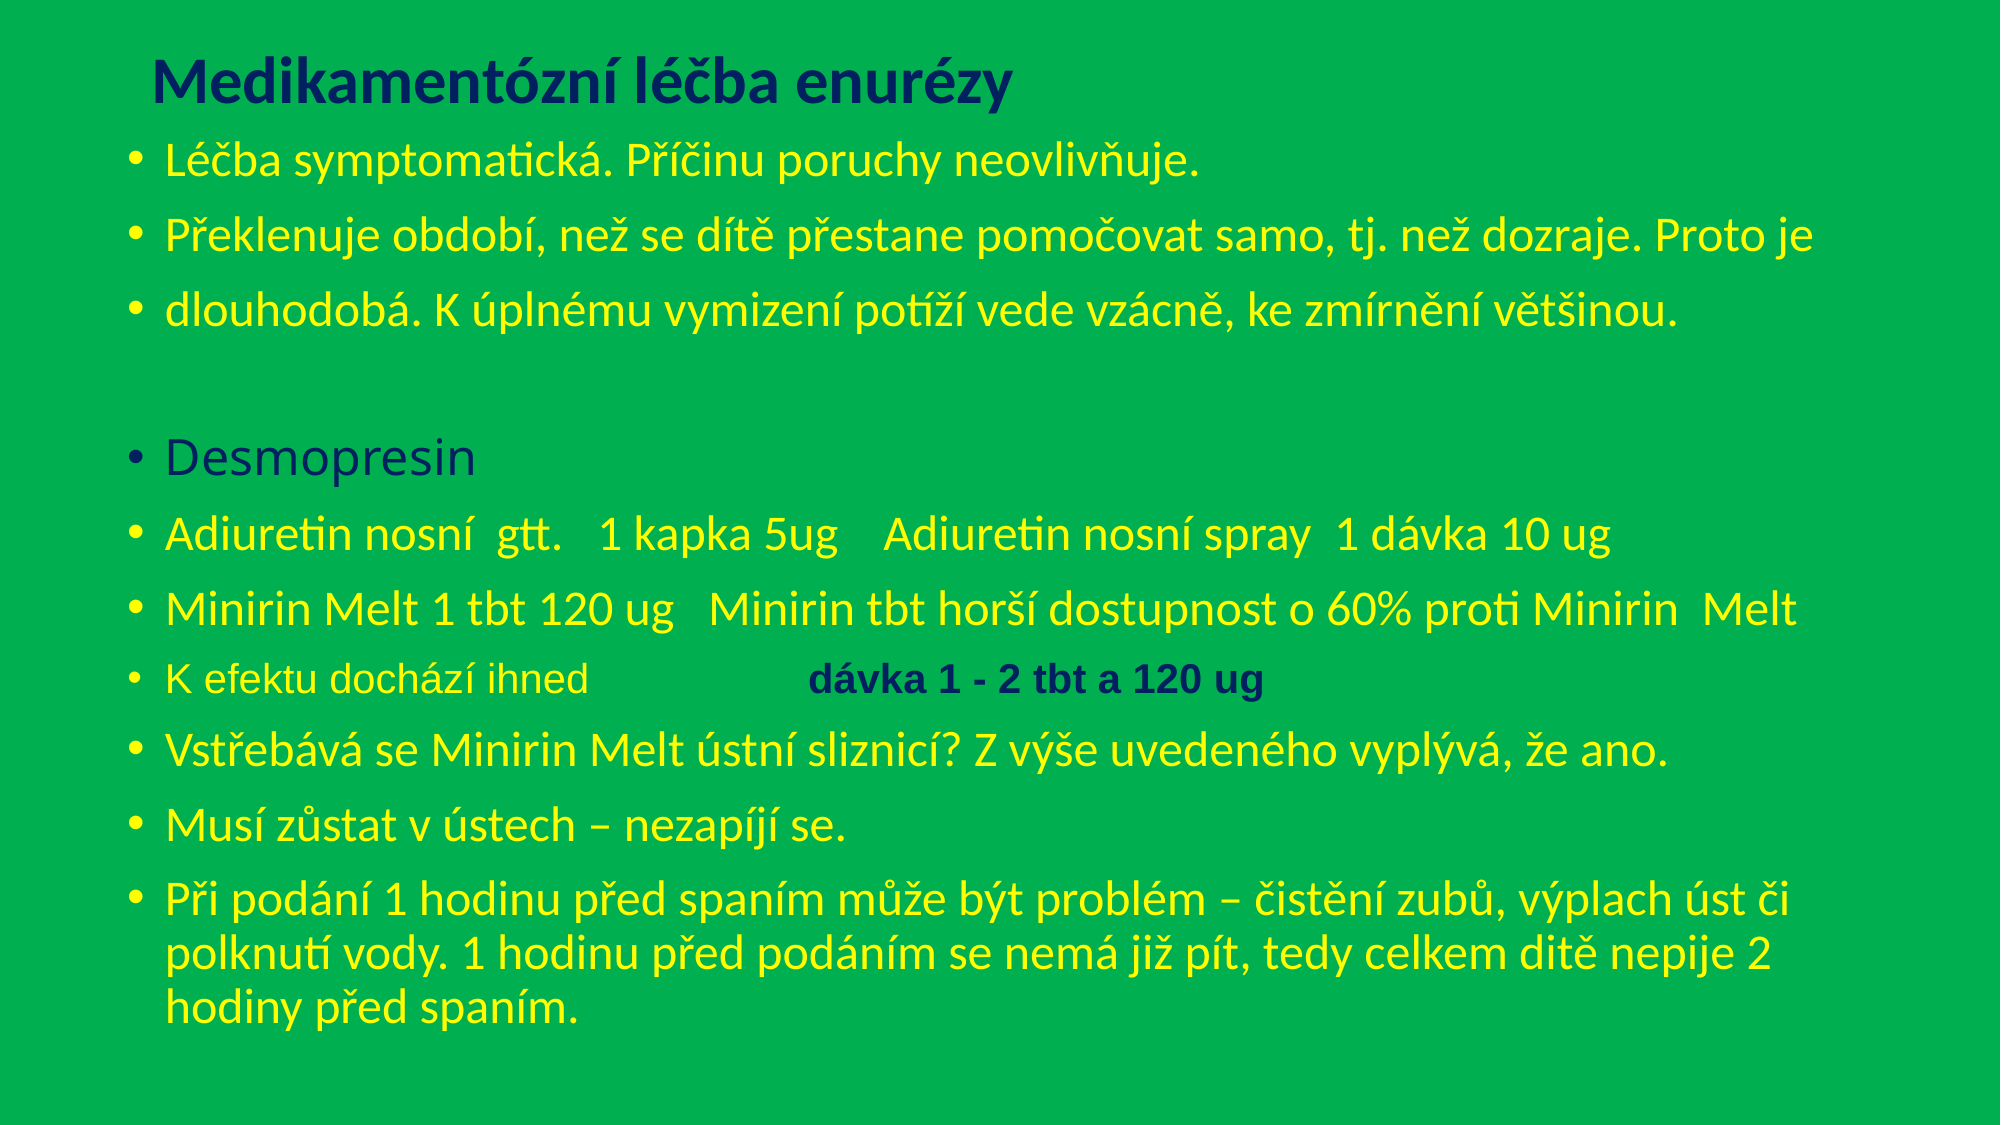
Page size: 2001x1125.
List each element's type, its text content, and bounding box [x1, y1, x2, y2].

title Medikamentózní léčba enurézy [136, 0, 1862, 126]
list Léčba symptomatická. Příčinu poruchy neovlivňuje. Překlenuje období, než se dítě přestane pomočovat samo, tj. než dozraje. Proto je dlouhodobá. K úplnému vymizení potíží vede vzácně, ke zmírnění většinou. Desmopresin Adiuretin nosní gtt. 1 kapka 5ug Adiuretin nosní spray 1 dávka 10 ug Minirin Melt 1 tbt 120 ug Minirin tbt horší dostupnost o 60% proti Minirin Melt K efektu dochází ihned dávka 1 - 2 tbt a 120 ug Vstřebává se Minirin Melt ústní sliznicí? Z výše uvedeného vyplývá, že ano. Musí zůstat v ústech – nezapíjí se. Při podání 1 hodinu před spaním může být problém – čistění zubů, výplach úst či polknutí vody. 1 hodinu před podáním se nemá již pít, tedy celkem ditě nepije 2 hodiny před spaním. [112, 126, 1838, 1083]
